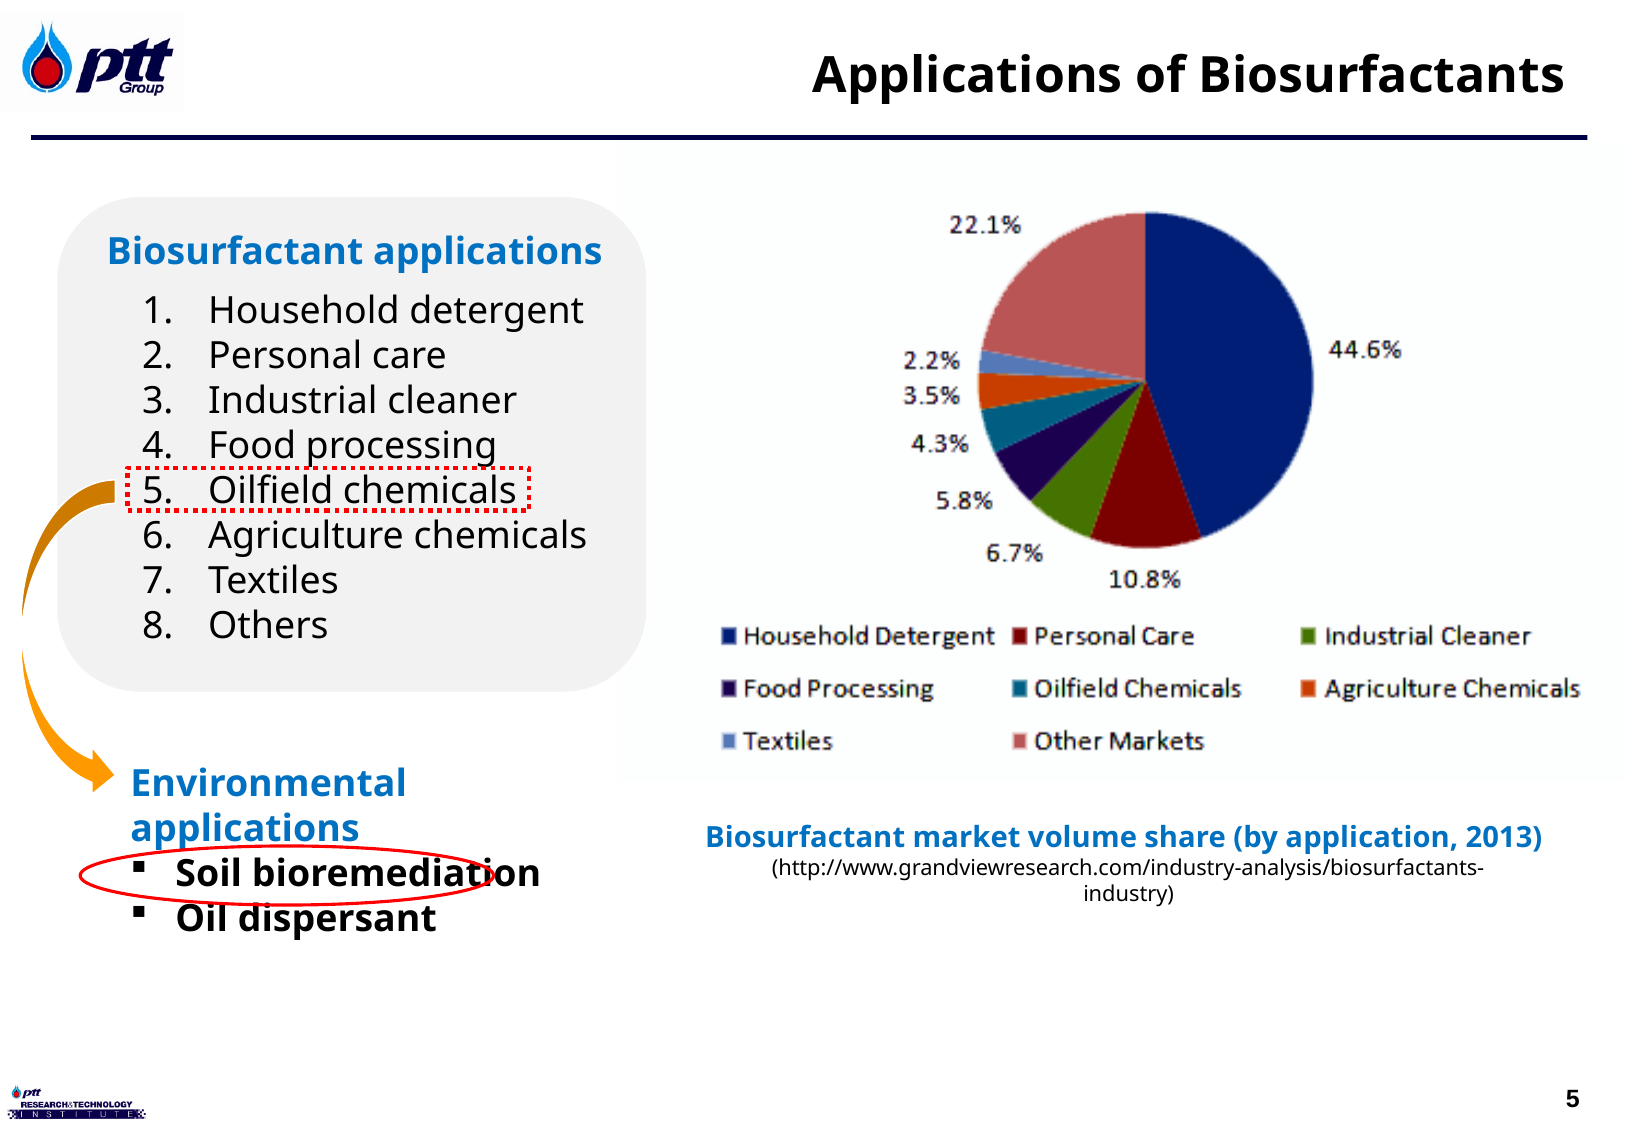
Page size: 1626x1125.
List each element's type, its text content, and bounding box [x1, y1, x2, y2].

picture [617, 141, 1625, 781]
picture [0, 12, 184, 113]
text_box Biosurfactant applications [91, 219, 612, 280]
text_box Household detergent Personal care Industrial cleaner Food processing Oilfield chemicals Agriculture chemicals Textiles Others [127, 278, 612, 654]
text_box [56, 196, 612, 693]
text_box Applications of Biosurfactants [624, 35, 1581, 110]
text_box [127, 468, 529, 511]
text_box [21, 479, 116, 795]
text_box [80, 845, 494, 906]
text_box (http://www.grandviewresearch.com/industry-analysis/biosurfactants-industry) [722, 845, 1535, 914]
text_box Biosurfactant market volume share (by application, 2013) [670, 810, 1578, 861]
text_box Environmental applications Soil bioremediation Oil dispersant [115, 751, 659, 947]
picture [1, 1078, 152, 1125]
